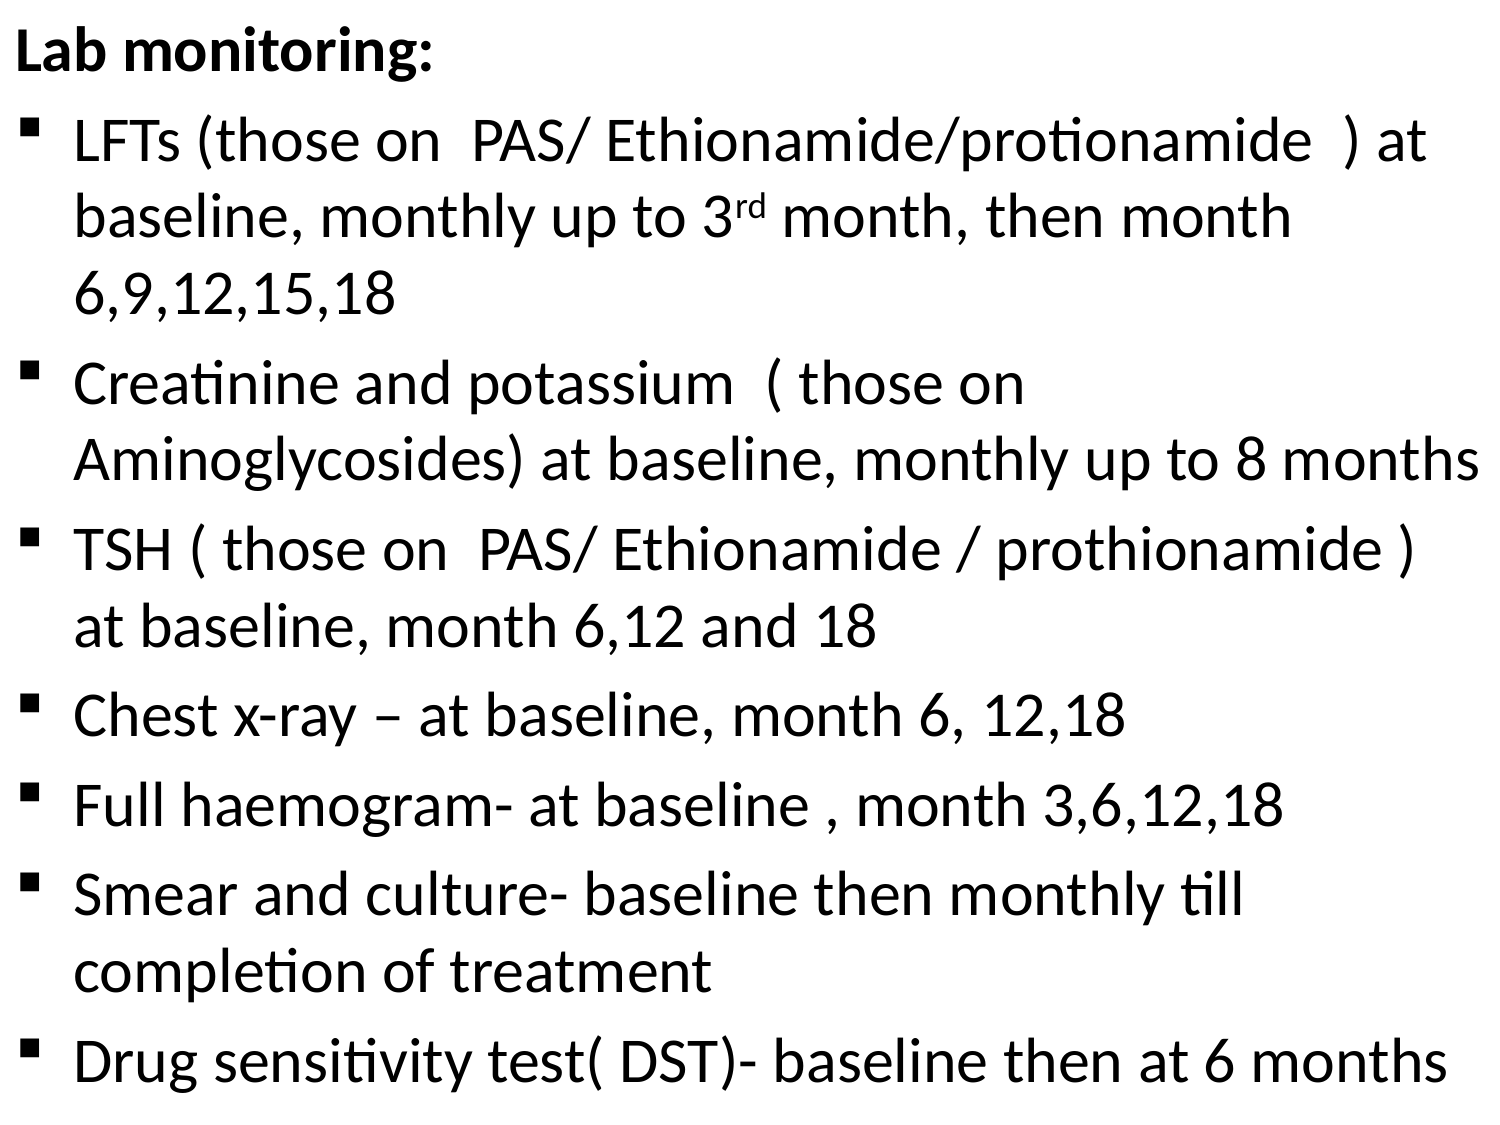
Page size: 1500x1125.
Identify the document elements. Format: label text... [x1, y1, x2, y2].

list Lab monitoring: LFTs (those on PAS/ Ethionamide/protionamide ) at baseline, monthly up to 3rd month, then month 6,9,12,15,18 Creatinine and potassium ( those on Aminoglycosides) at baseline, monthly up to 8 months TSH ( those on PAS/ Ethionamide / prothionamide ) at baseline, month 6,12 and 18 Chest x-ray – at baseline, month 6, 12,18 Full haemogram- at baseline , month 3,6,12,18 Smear and culture- baseline then monthly till completion of treatment Drug sensitivity test( DST)- baseline then at 6 months [0, 0, 1500, 1125]
